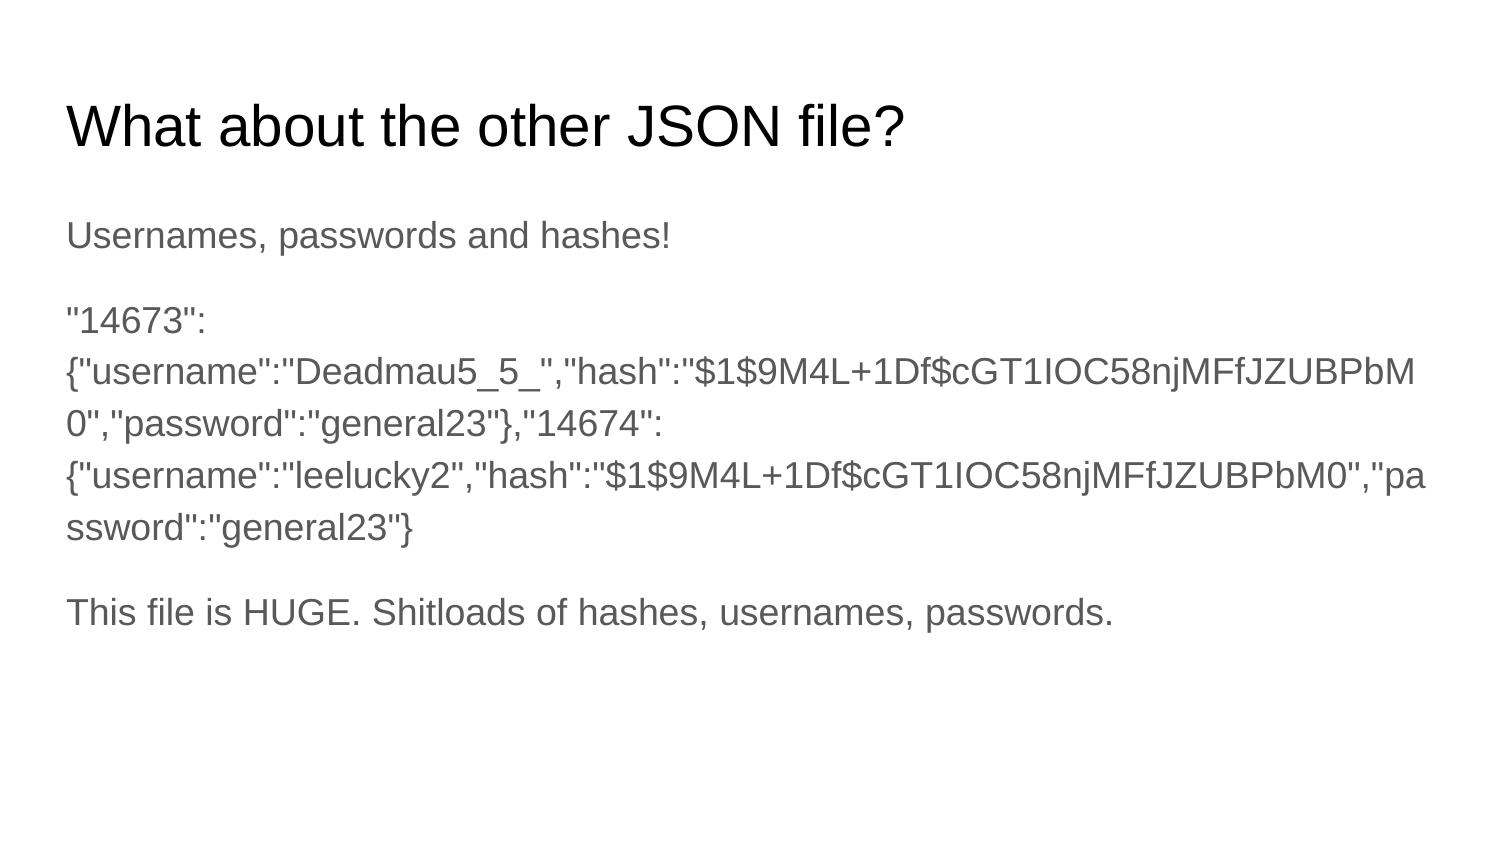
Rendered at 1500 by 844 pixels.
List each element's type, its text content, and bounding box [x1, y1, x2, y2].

title What about the other JSON file? [51, 72, 1449, 167]
list Usernames, passwords and hashes! "14673":{"username":"Deadmau5_5_","hash":"$1$9M4L+1Df$cGT1IOC58njMFfJZUBPbM0","password":"general23"},"14674":{"username":"leelucky2","hash":"$1$9M4L+1Df$cGT1IOC58njMFfJZUBPbM0","password":"general23"} This file is HUGE. Shitloads of hashes, usernames, passwords. [51, 189, 1449, 750]
